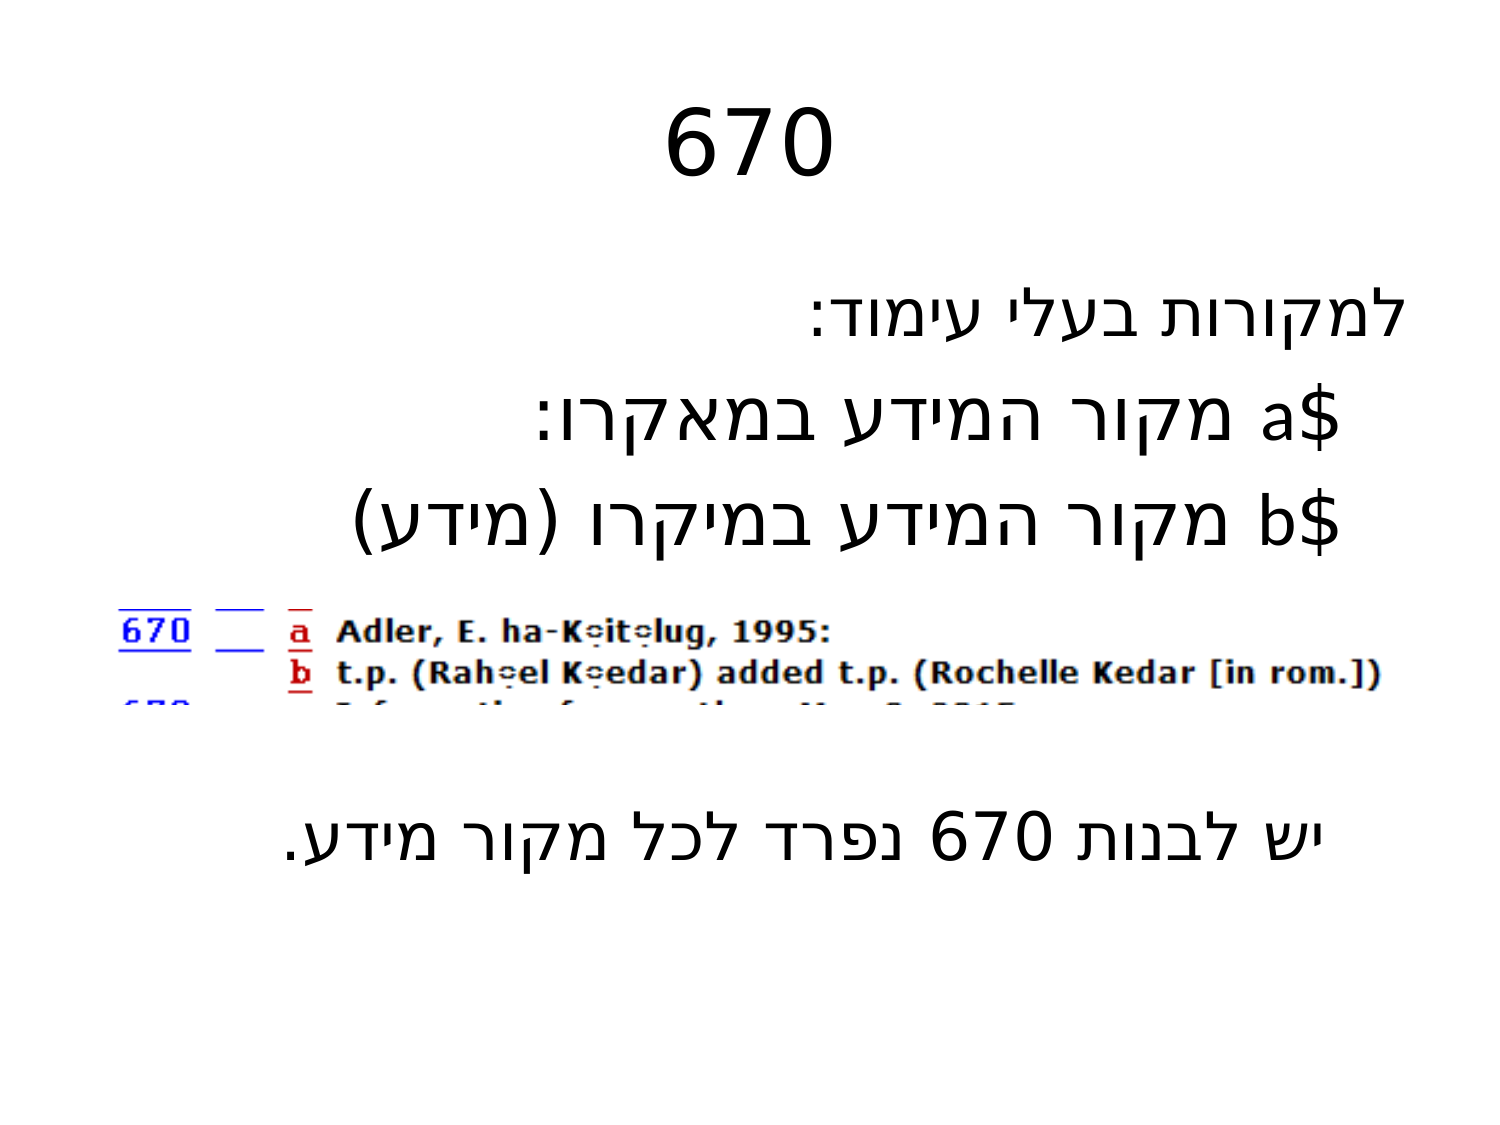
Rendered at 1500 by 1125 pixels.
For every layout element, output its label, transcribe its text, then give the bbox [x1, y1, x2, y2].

list למקורות בעלי עימוד: $a מקור המידע במאקרו: $b מקור המידע במיקרו (מידע) [75, 262, 1425, 1005]
text_box יש לבנות 670 נפרד לכל מקור מידע. [171, 786, 1341, 882]
picture [111, 609, 1436, 705]
title 670 [75, 45, 1425, 233]
